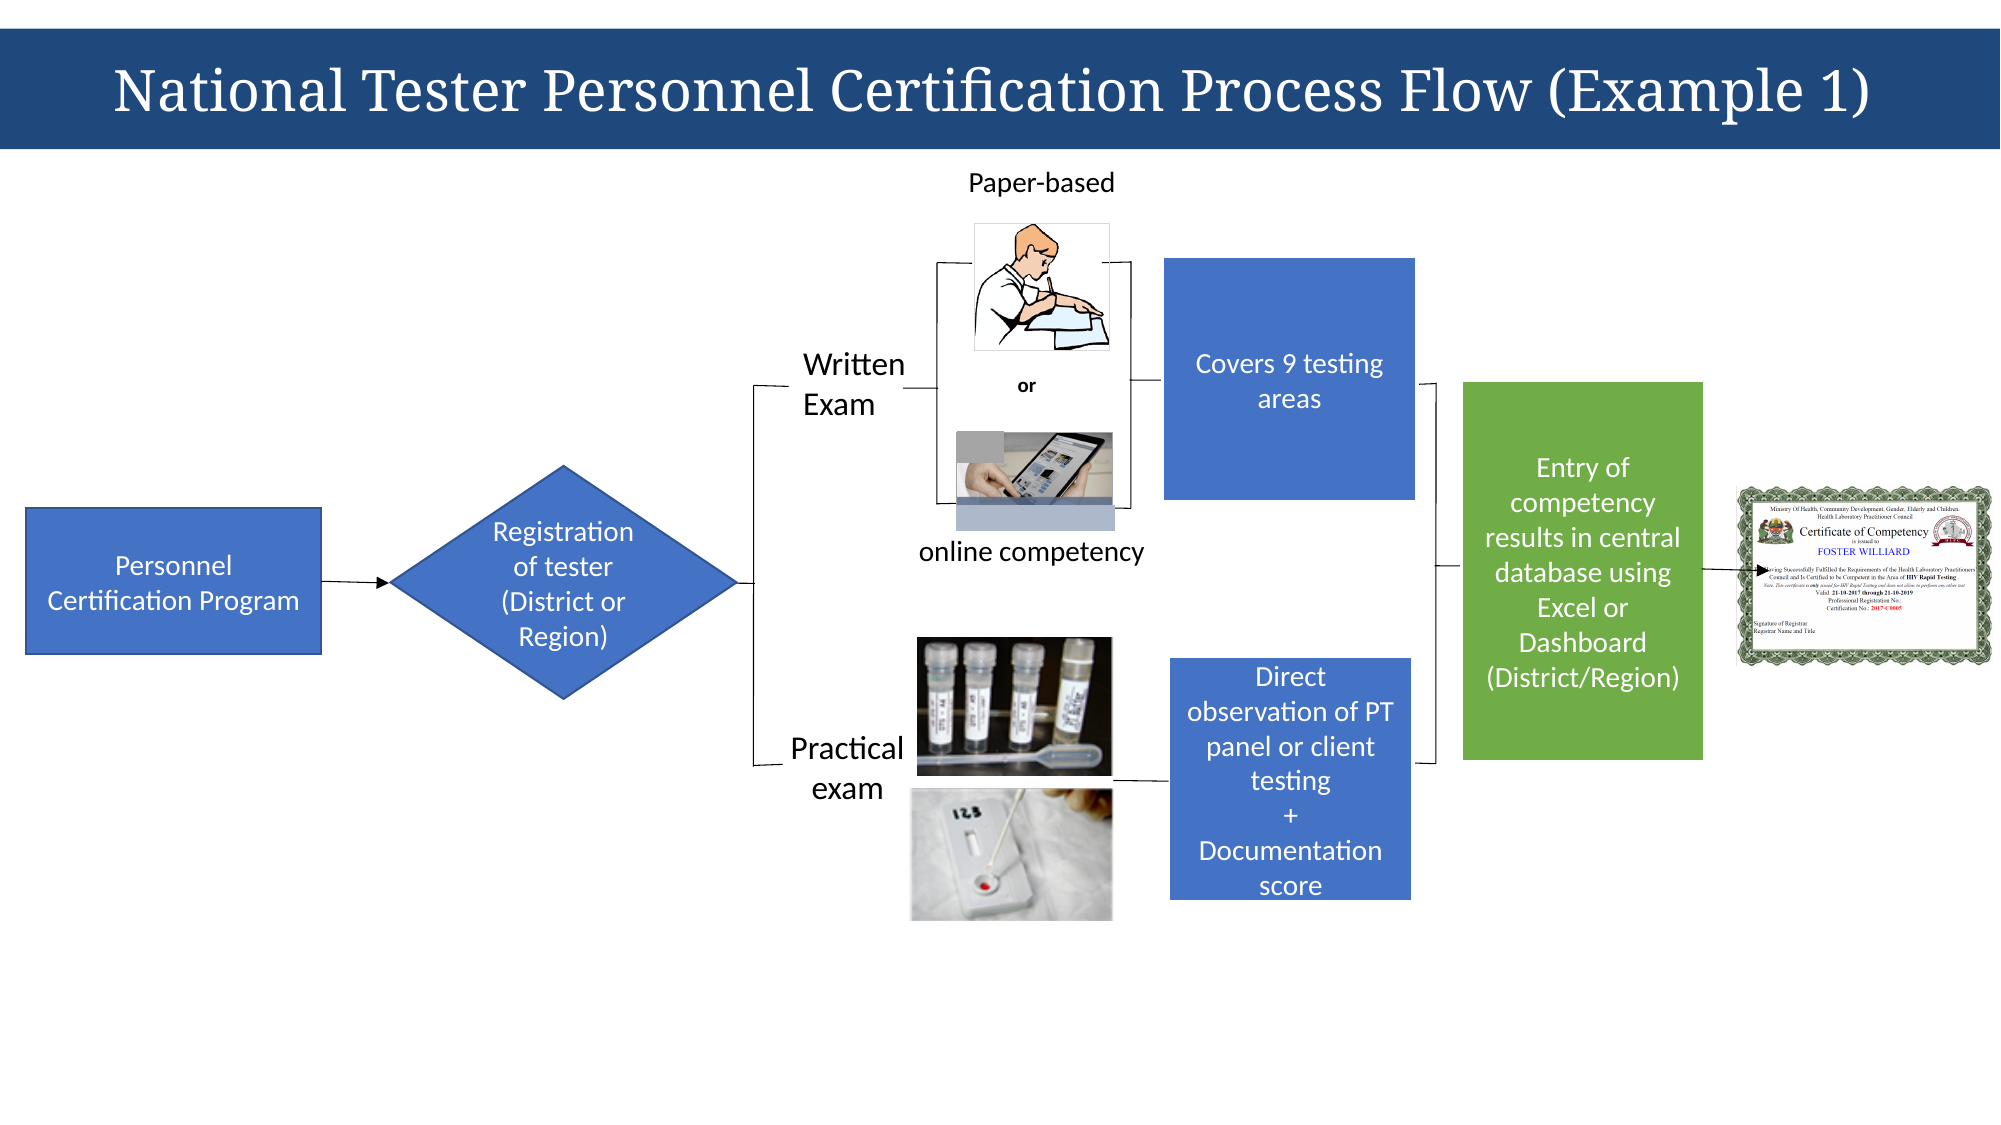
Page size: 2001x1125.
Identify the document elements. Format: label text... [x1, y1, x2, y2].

text_box National Tester Personnel Certification Process Flow (Example 1) [0, 28, 2000, 150]
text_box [1113, 779, 1169, 783]
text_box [26, 155, 1993, 921]
